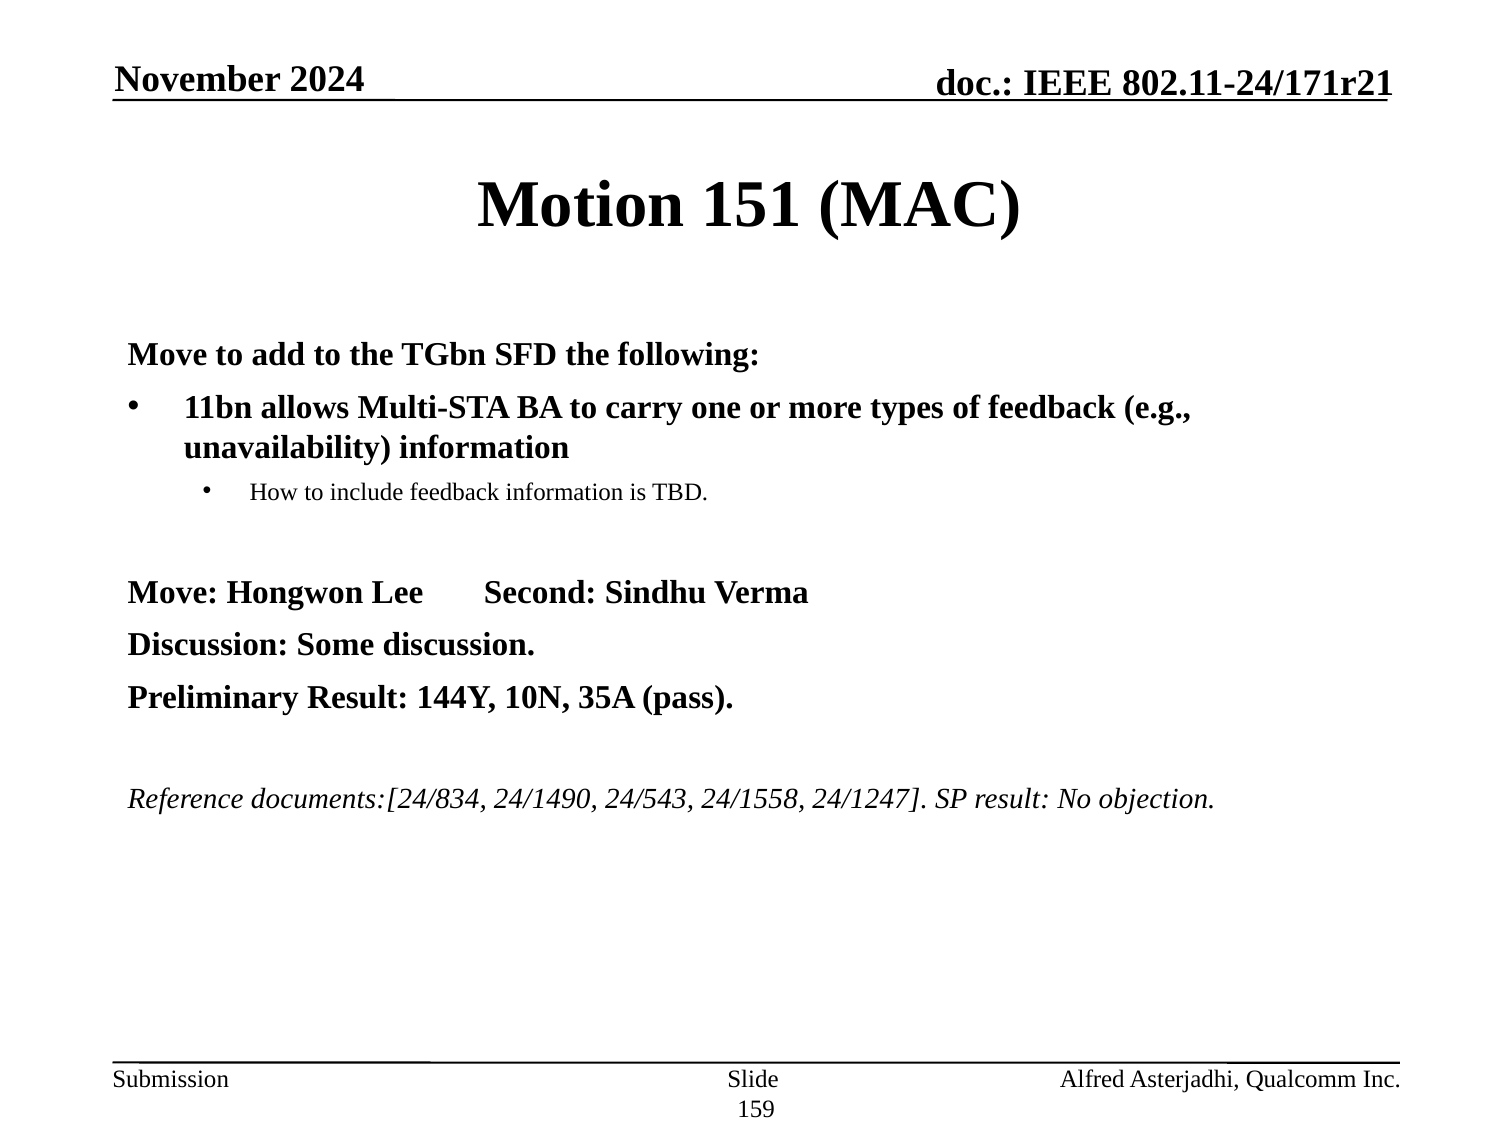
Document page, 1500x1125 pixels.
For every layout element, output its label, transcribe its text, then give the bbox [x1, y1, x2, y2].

title Motion 151 (MAC) [112, 112, 1388, 288]
list Move to add to the TGbn SFD the following: 11bn allows Multi-STA BA to carry one or more types of feedback (e.g., unavailability) information How to include feedback information is TBD. Move: Hongwon Lee Second: Sindhu Verma Discussion: Some discussion. Preliminary Result: 144Y, 10N, 35A (pass). Reference documents:[24/834, 24/1490, 24/543, 24/1558, 24/1247]. SP result: No objection. [112, 324, 1388, 1000]
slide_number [114, 54, 423, 100]
footer Alfred Asterjadhi, Qualcomm Inc. [878, 1061, 1402, 1093]
slide_number Slide 159 [712, 1061, 800, 1123]
